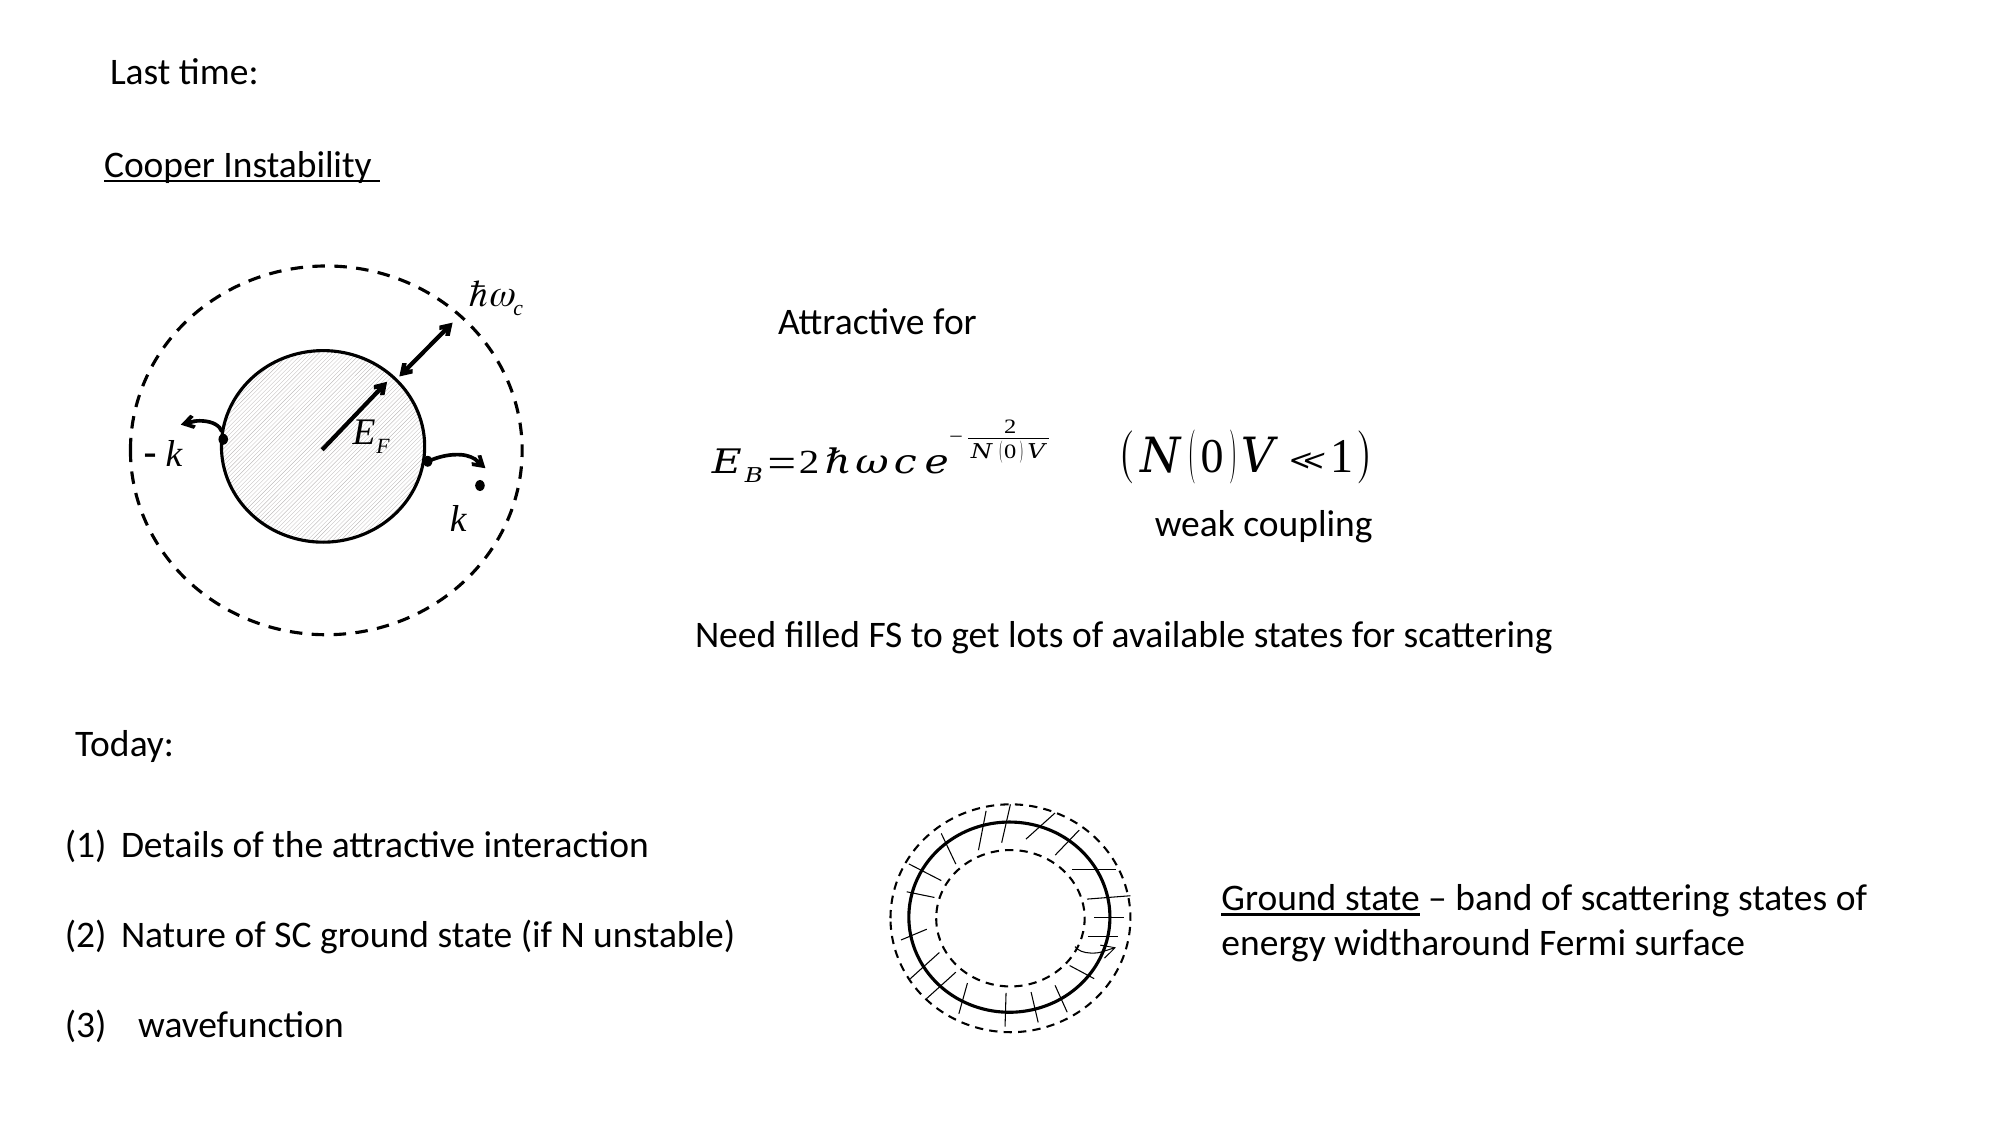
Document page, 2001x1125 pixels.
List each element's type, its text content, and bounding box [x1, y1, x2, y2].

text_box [130, 265, 528, 635]
text_box weak coupling [1139, 491, 1519, 551]
text_box Cooper Instability [89, 132, 1006, 192]
text_box Last time: [95, 39, 274, 100]
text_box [890, 804, 1190, 1033]
text_box Need filled FS to get lots of available states for scattering [680, 602, 1704, 663]
text_box Today: [60, 711, 189, 772]
